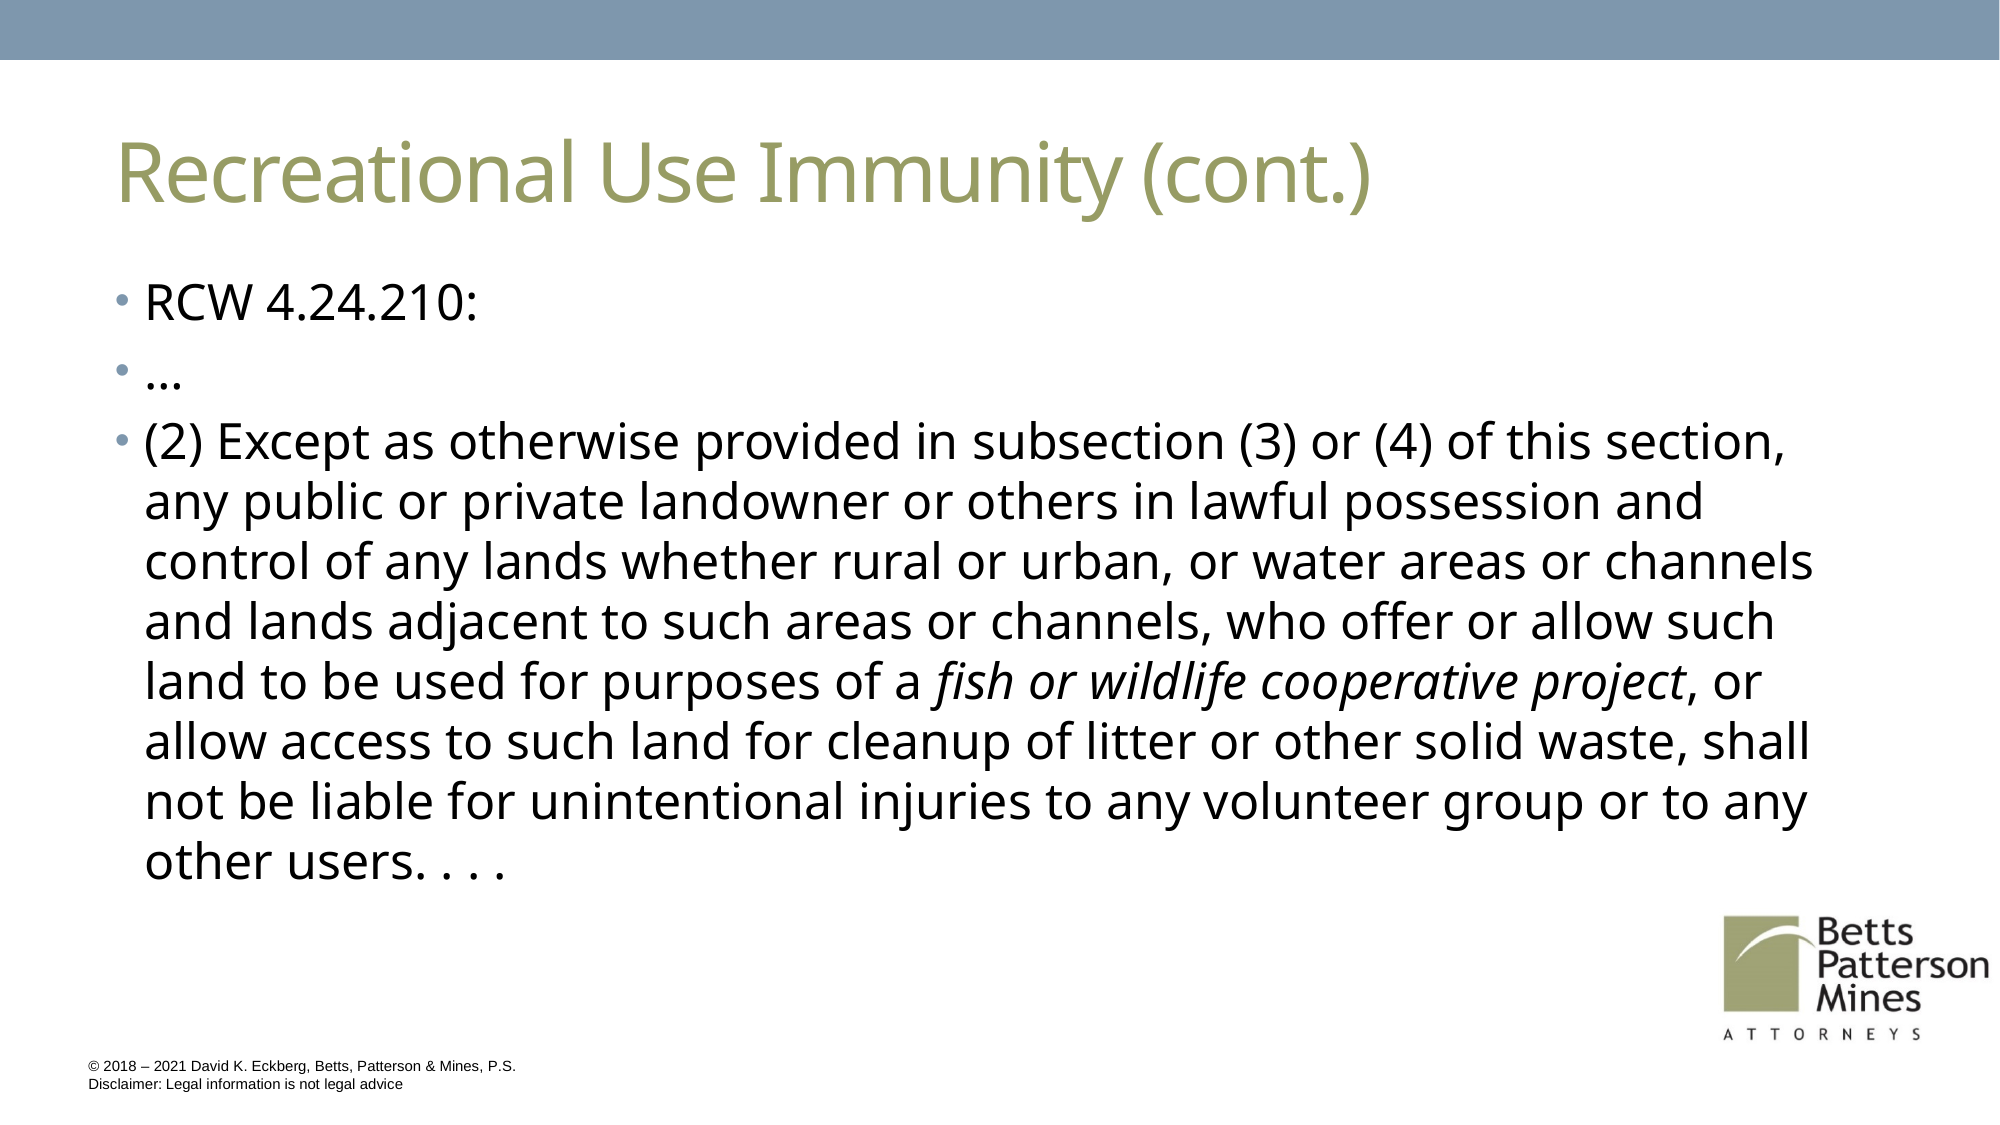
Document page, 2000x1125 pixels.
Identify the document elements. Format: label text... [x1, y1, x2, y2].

list RCW 4.24.210:​ …​ (2) Except as otherwise provided in subsection (3) or (4) of this section, any public or private landowner or others in lawful possession and control of any lands whether rural or urban, or water areas or channels and lands adjacent to such areas or channels, who offer or allow such land to be used for purposes of a fish or wildlife cooperative project, or allow access to such land for cleanup of litter or other solid waste, shall not be liable for unintentional injuries to any volunteer group or to any other users. . . . [99, 262, 1900, 1063]
picture [74, 1049, 545, 1102]
picture [1718, 849, 1994, 1125]
title Recreational Use Immunity (cont.) [99, 87, 1900, 250]
